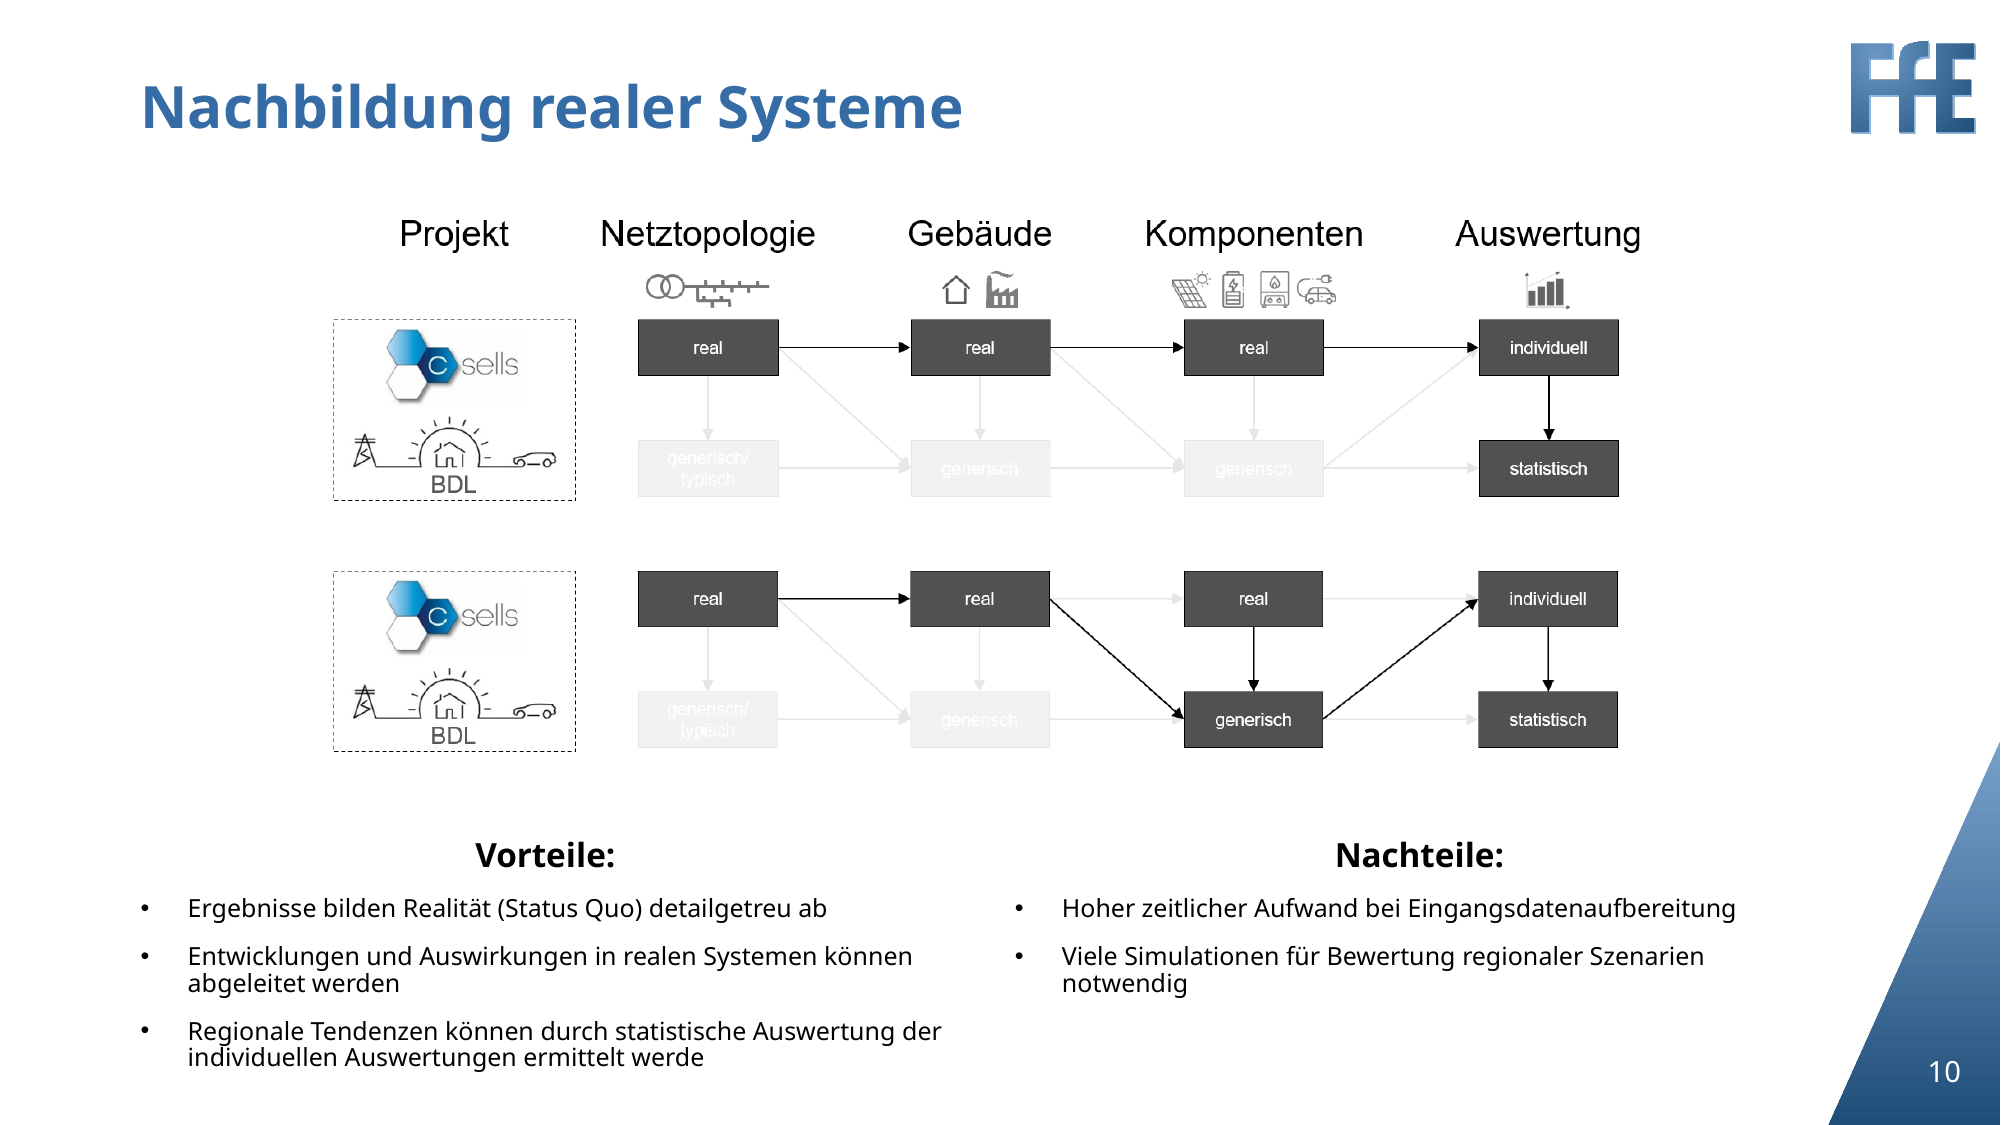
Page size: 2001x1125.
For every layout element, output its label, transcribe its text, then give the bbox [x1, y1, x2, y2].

title Nachbildung realer Systeme [125, 1, 1840, 219]
picture [1851, 41, 1976, 134]
footer [125, 1051, 1840, 1114]
picture [320, 562, 1680, 806]
picture [320, 191, 1680, 555]
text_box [125, 831, 1840, 1050]
